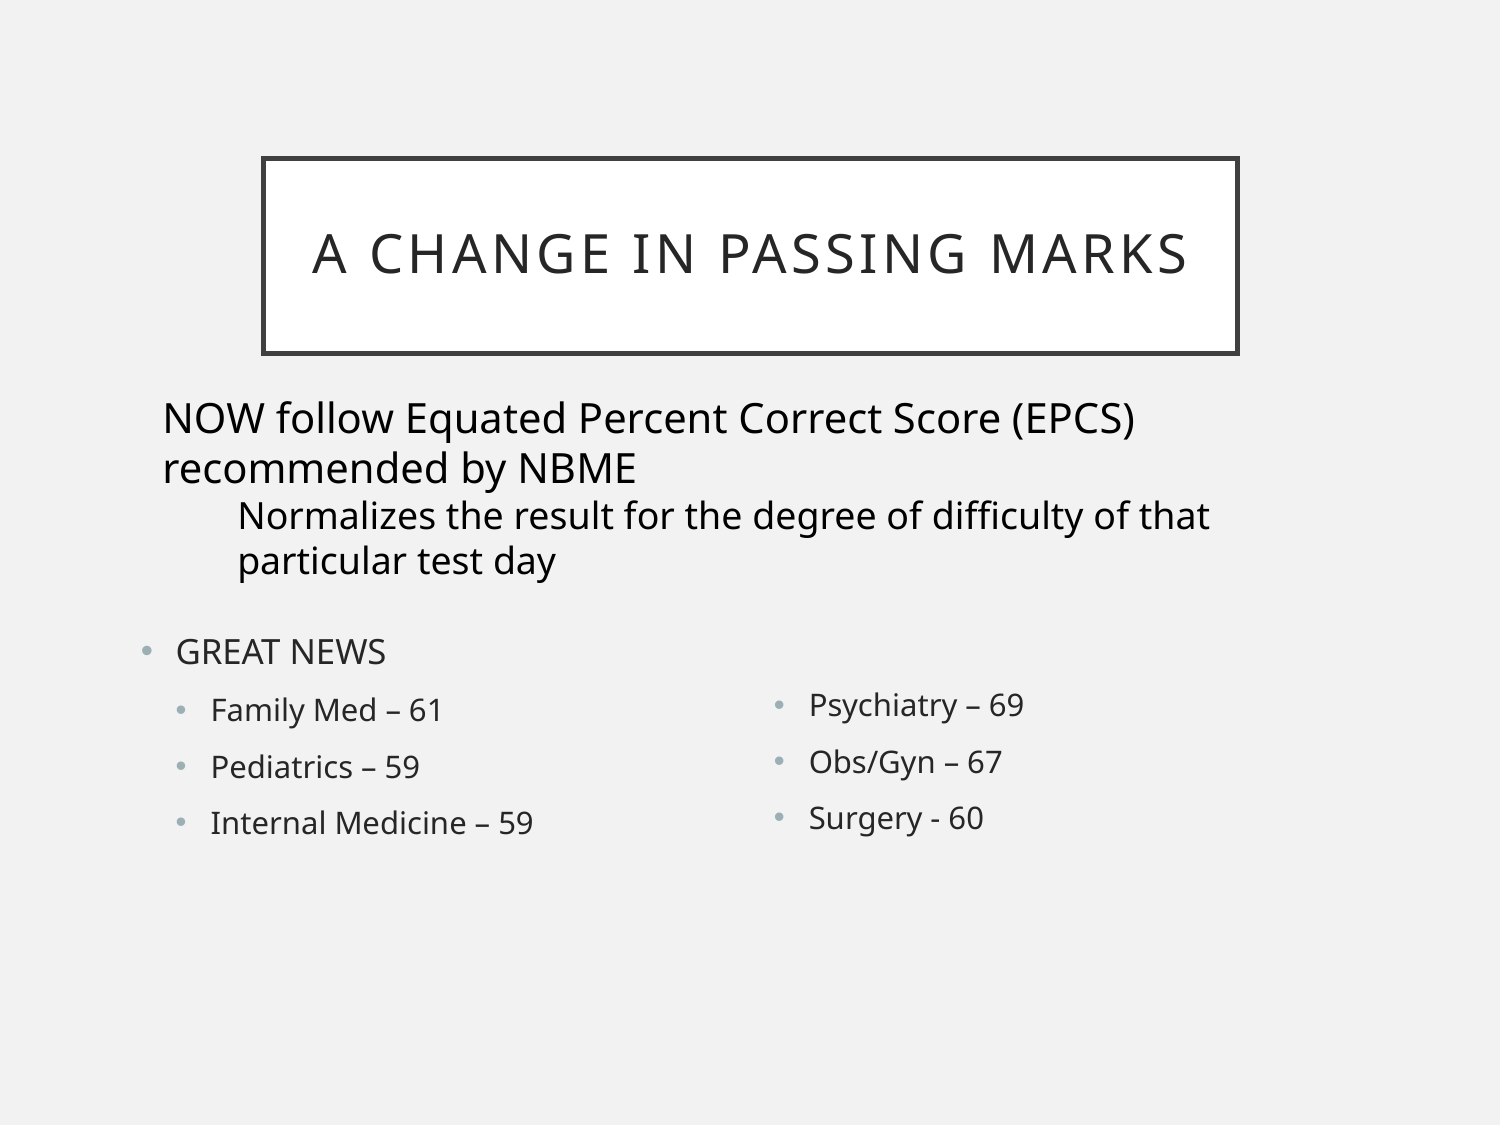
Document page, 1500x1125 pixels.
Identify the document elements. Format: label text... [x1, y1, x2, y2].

text_box NOW follow Equated Percent Correct Score (EPCS) recommended by NBME Normalizes the result for the degree of difficulty of that particular test day [147, 384, 1238, 590]
list GREAT NEWS Family Med – 61 Pediatrics – 59 Internal Medicine – 59 Psychiatry – 69 Obs/Gyn – 67 Surgery - 60 [125, 622, 1353, 963]
title A Change in PASSINg Marks [261, 156, 1240, 356]
